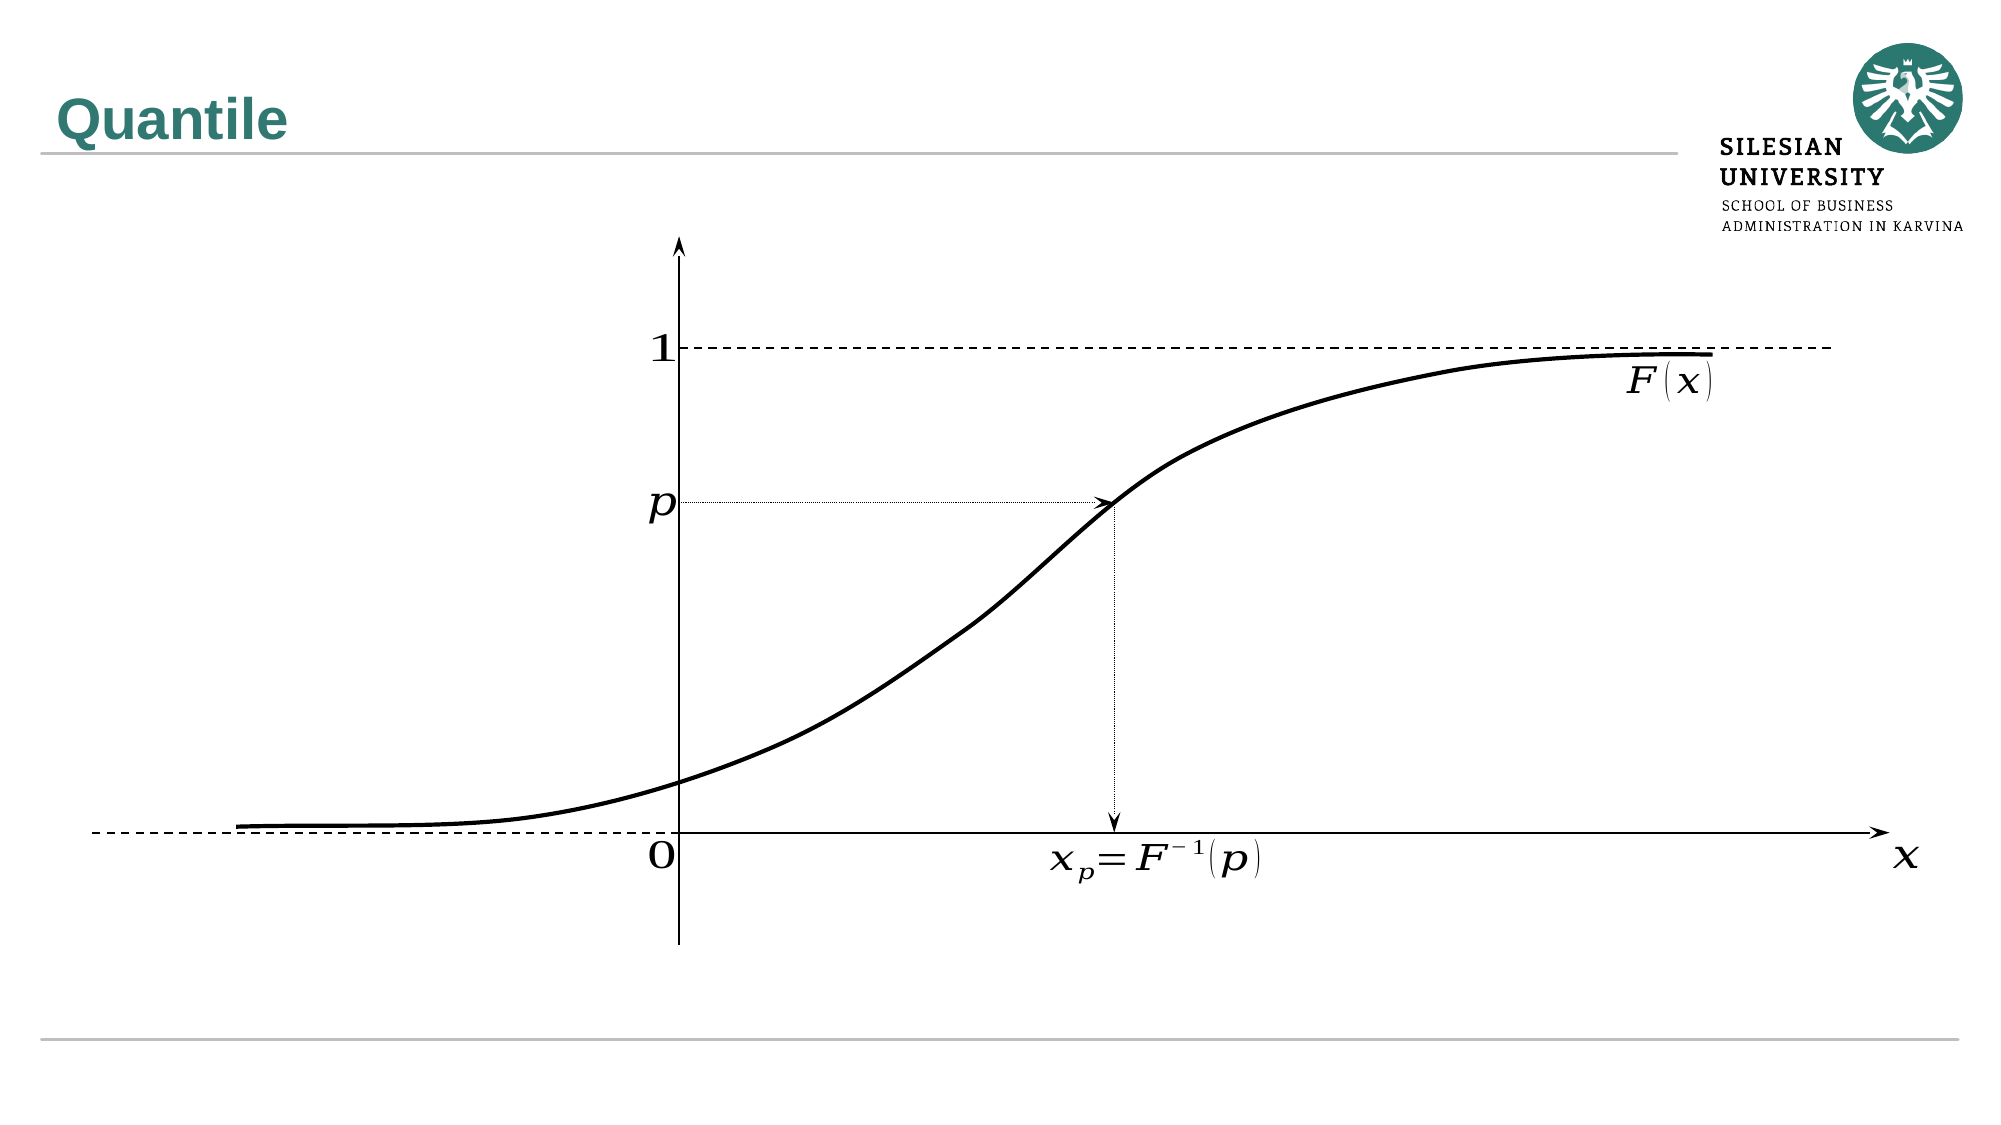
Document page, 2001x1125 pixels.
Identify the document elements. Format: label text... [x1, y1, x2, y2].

text_box [236, 685, 678, 828]
title Quantile [41, 73, 1636, 150]
picture [1720, 43, 1963, 231]
text_box [680, 353, 1713, 784]
